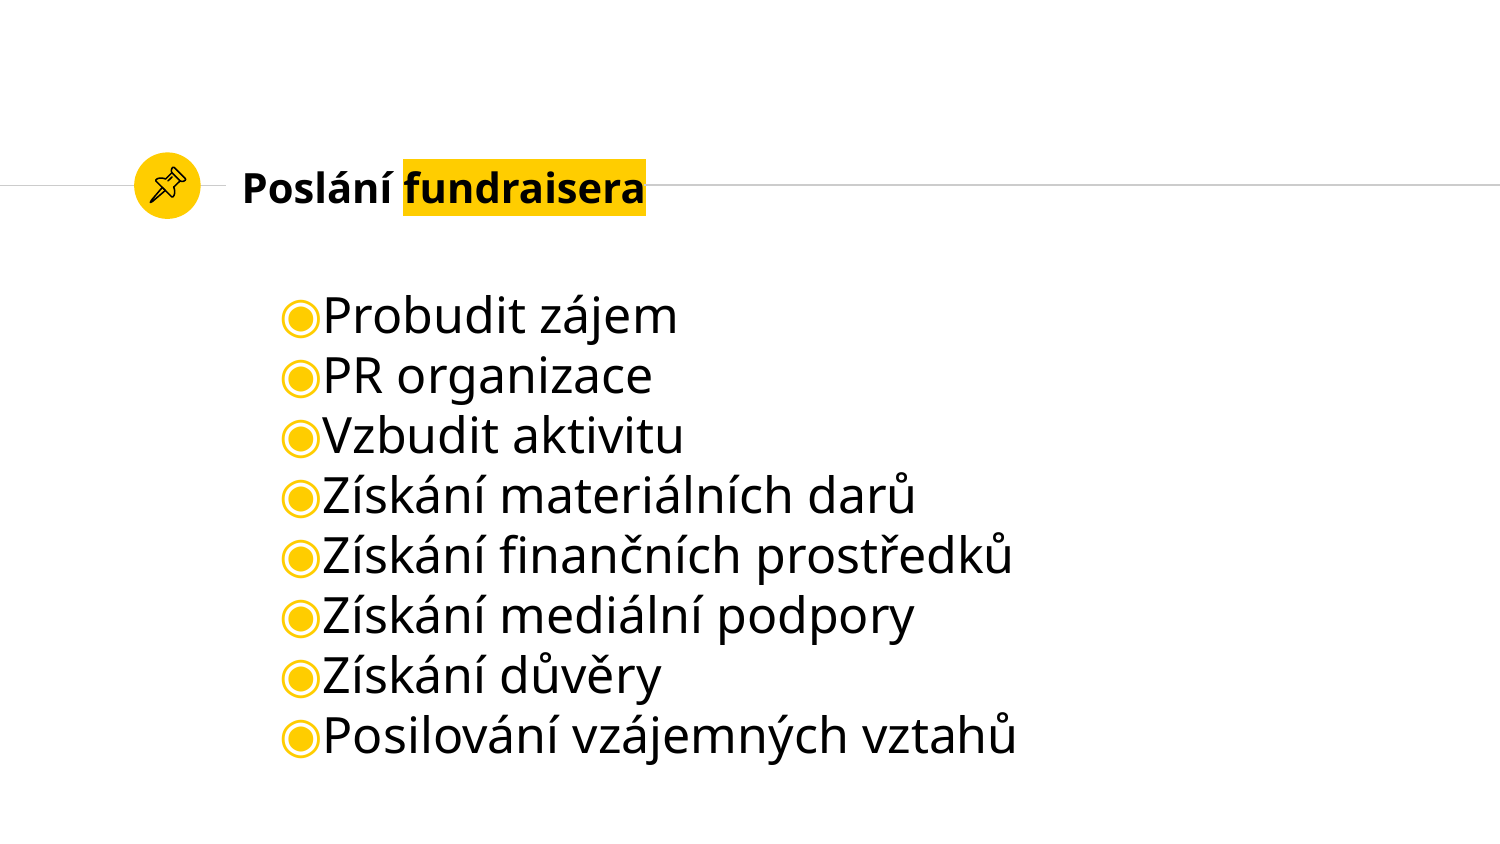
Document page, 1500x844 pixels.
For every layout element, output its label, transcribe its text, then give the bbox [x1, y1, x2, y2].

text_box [150, 166, 186, 203]
list Probudit zájem PR organizace Vzbudit aktivitu Získání materiálních darů Získání finančních prostředků Získání mediální podpory Získání důvěry Posilování vzájemných vztahů [226, 268, 1344, 779]
title Poslání fundraisera [226, 151, 863, 223]
